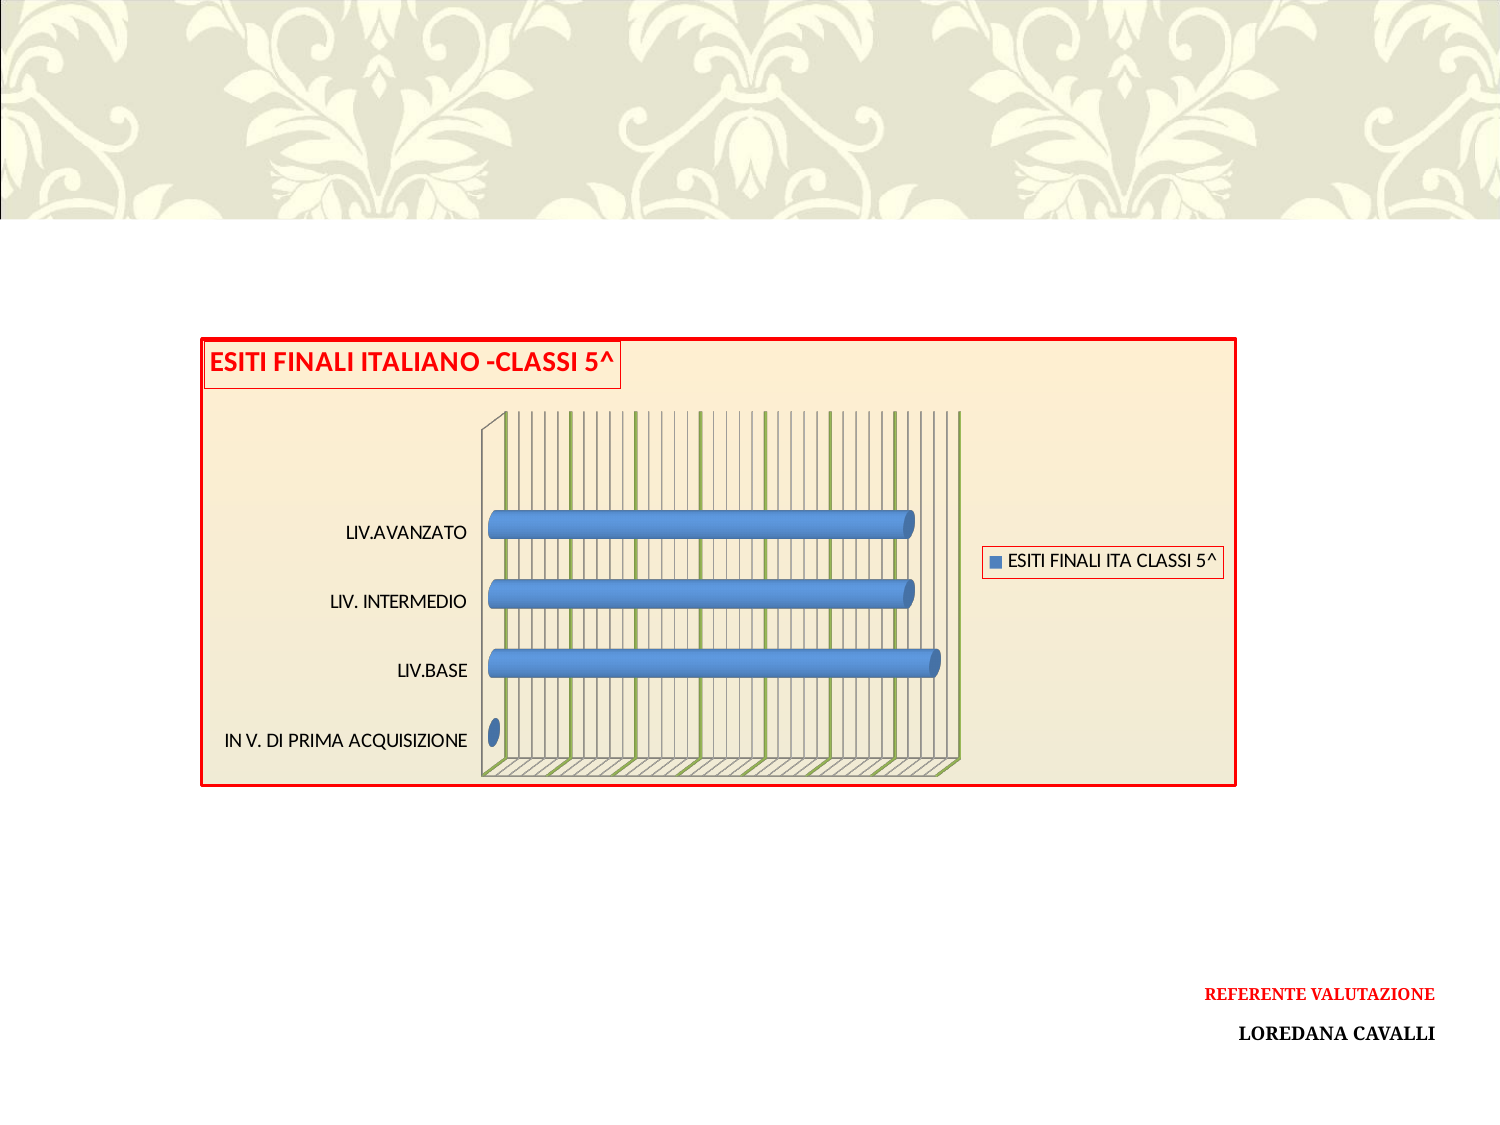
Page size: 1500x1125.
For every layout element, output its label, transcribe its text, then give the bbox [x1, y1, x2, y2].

text_box REFERENTE VALUTAZIONE LOREDANA CAVALLI [699, 974, 1450, 1052]
chart [199, 337, 1238, 788]
picture [0, 0, 1500, 219]
